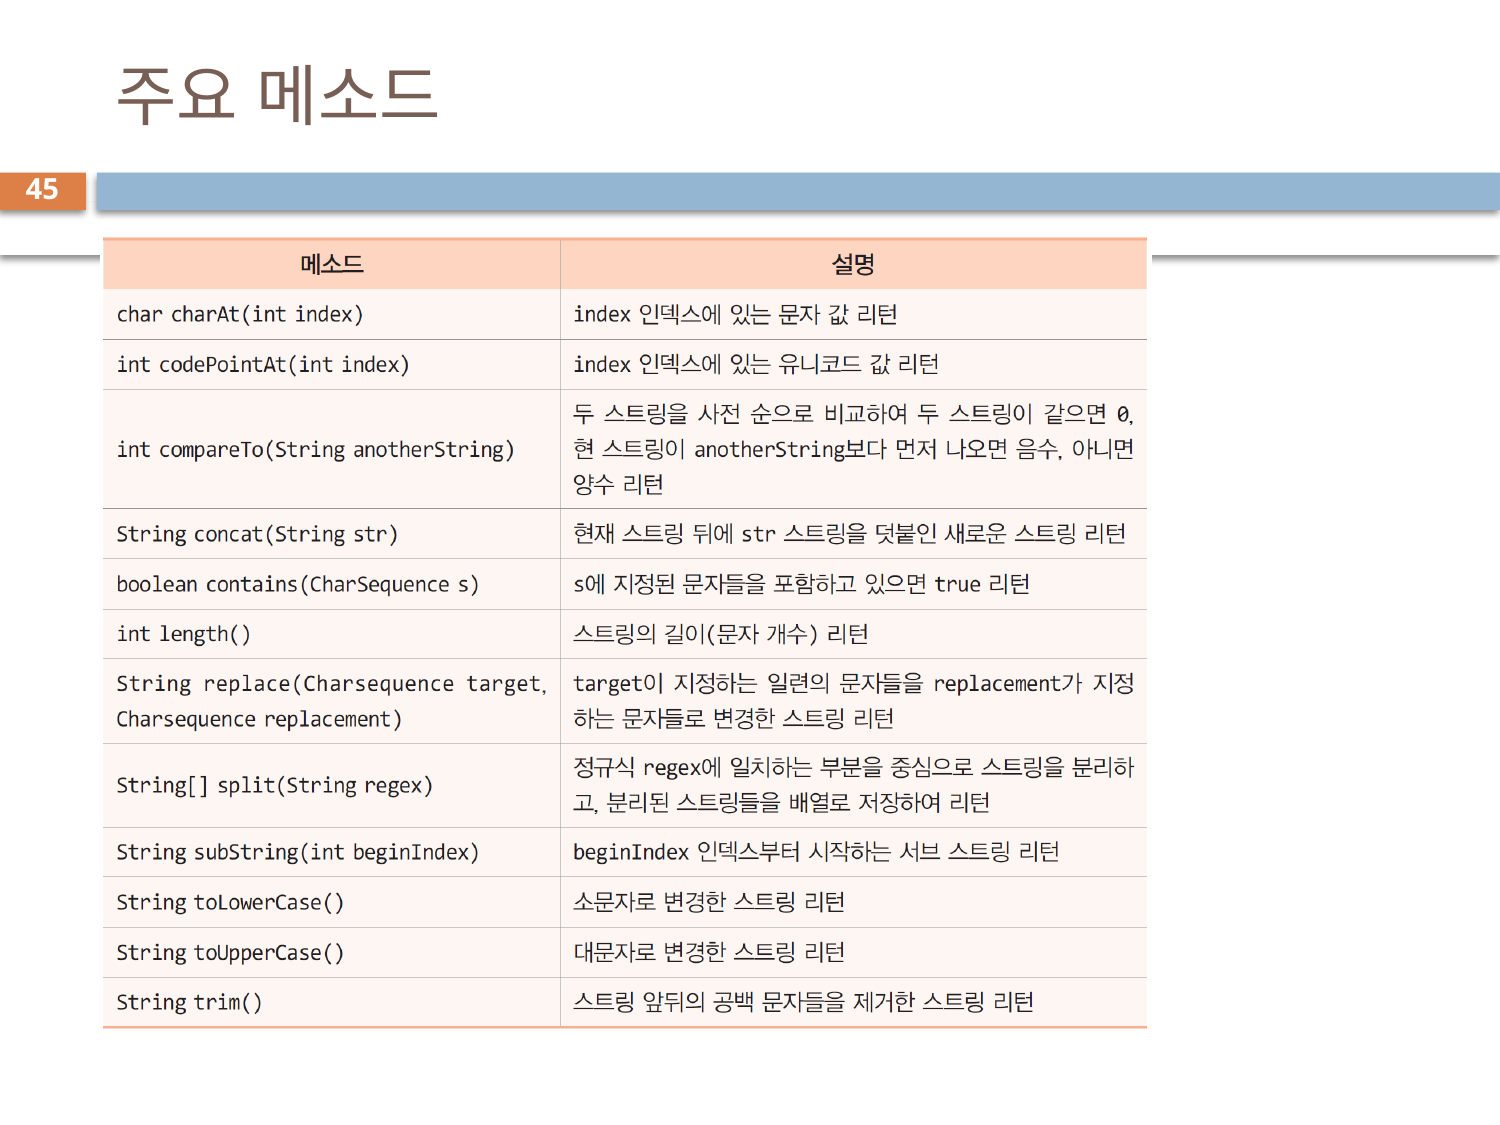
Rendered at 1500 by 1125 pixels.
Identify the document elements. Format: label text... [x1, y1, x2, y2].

slide_number 45 [0, 170, 87, 211]
title 주요 메소드 [100, 37, 1438, 149]
picture [100, 231, 1153, 1036]
